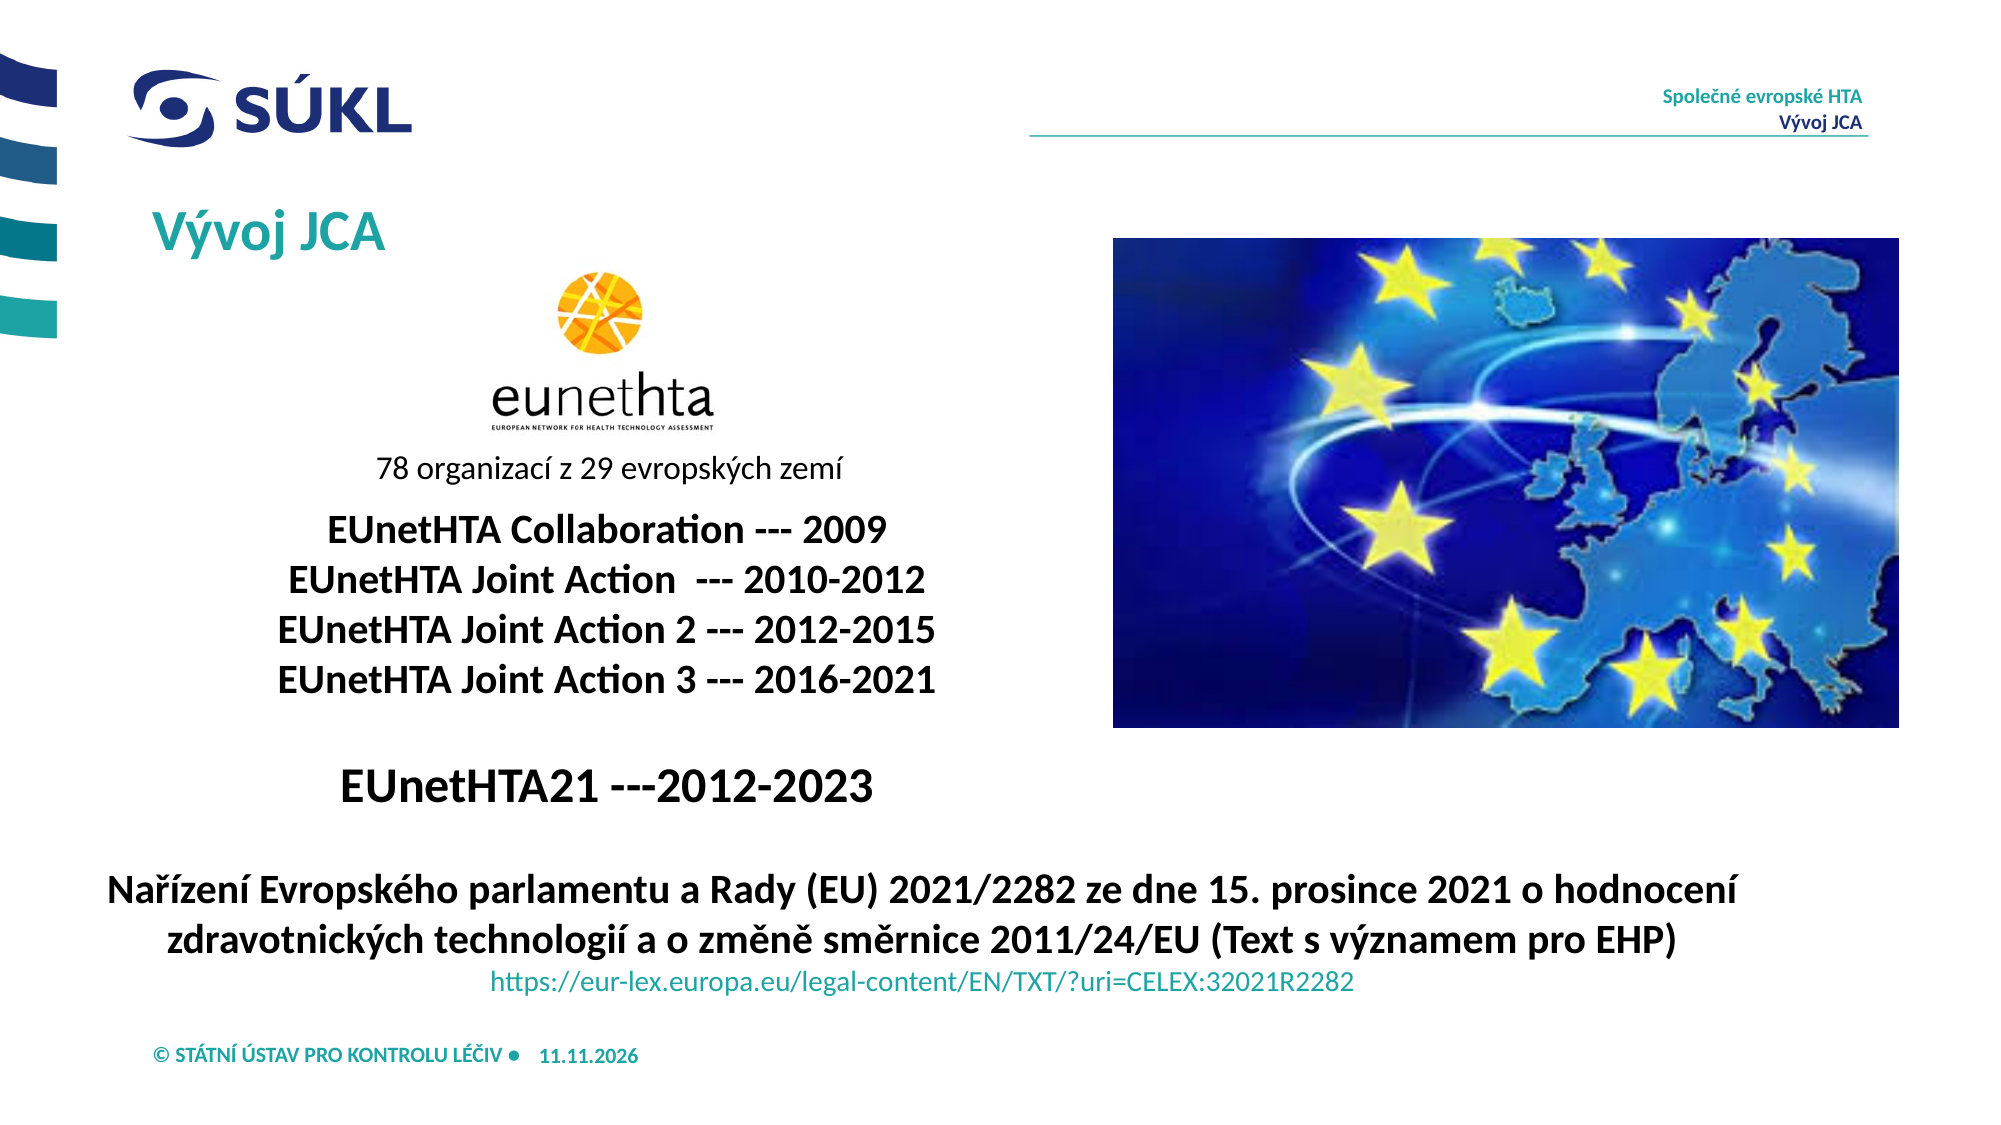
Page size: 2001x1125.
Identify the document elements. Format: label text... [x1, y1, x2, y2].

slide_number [523, 1033, 697, 1076]
list Vývoj JCA [1029, 108, 1863, 137]
title Vývoj JCA [137, 185, 1863, 278]
text_box Nařízení Evropského parlamentu a Rady (EU) 2021/2282 ze dne 15. prosince 2021 o hodnocení zdravotnických technologií a o změně směrnice 2011/24/EU (Text s významem pro EHP) https://eur-lex.europa.eu/legal-content/EN/TXT/?uri=CELEX:32021R2282 [42, 804, 1804, 1125]
text_box EUnetHTA Collaboration --- 2009 EUnetHTA Joint Action --- 2010-2012 EUnetHTA Joint Action 2 --- 2012-2015 EUnetHTA Joint Action 3 --- 2016-2021 EUnetHTA21 ---2012-2023 [101, 494, 1113, 804]
picture [0, 0, 2001, 1125]
text_box 78 organizací z 29 evropských zemí [361, 439, 992, 494]
list Společné evropské HTA [1029, 82, 1863, 107]
